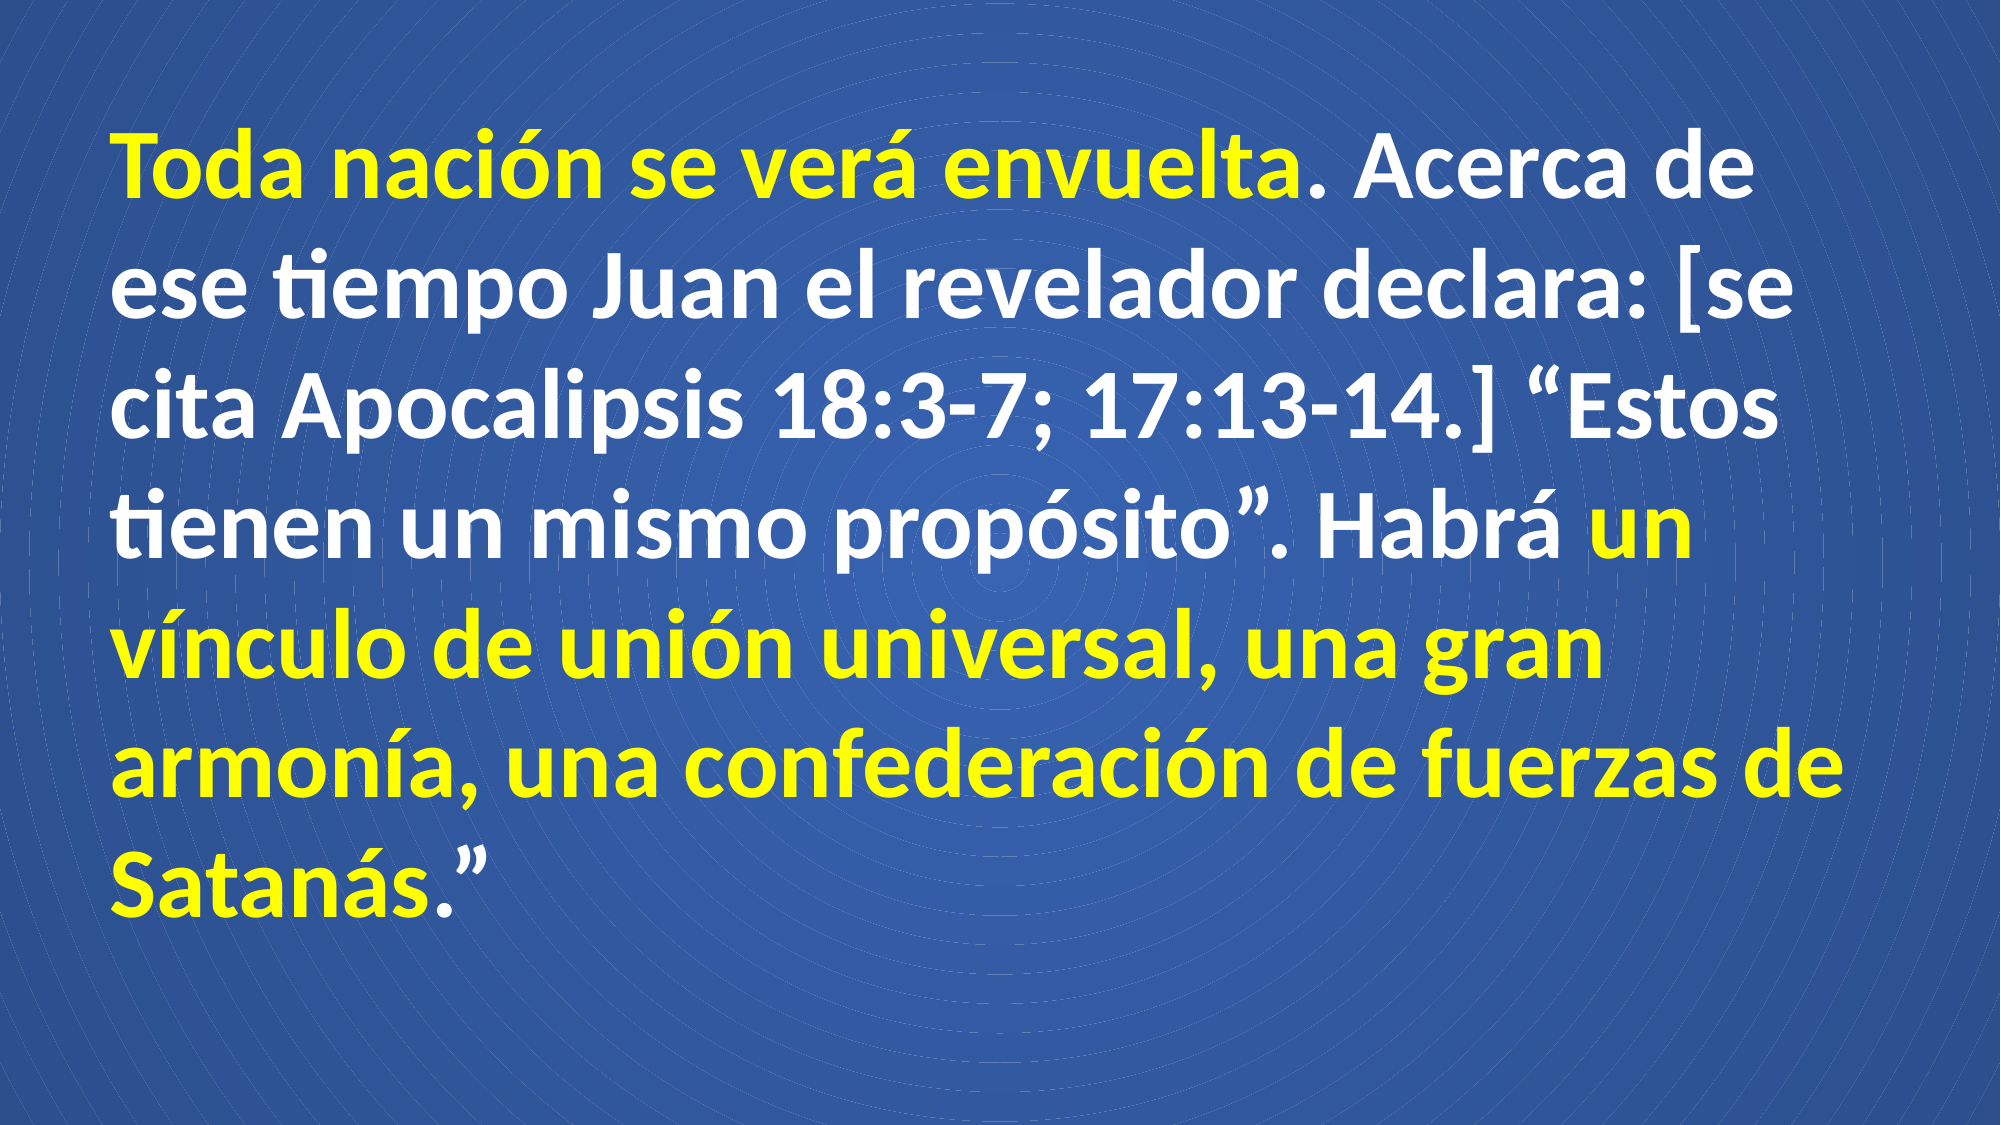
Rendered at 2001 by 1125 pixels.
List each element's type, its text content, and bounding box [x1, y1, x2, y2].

text_box Toda nación se verá envuelta. Acerca de ese tiempo Juan el revelador declara: [se cita Apocalipsis 18:3-7; 17:13-14.] “Estos tienen un mismo propósito”. Habrá un vínculo de unión universal, una gran armonía, una confederación de fuerzas de Satanás.” [94, 90, 1869, 946]
